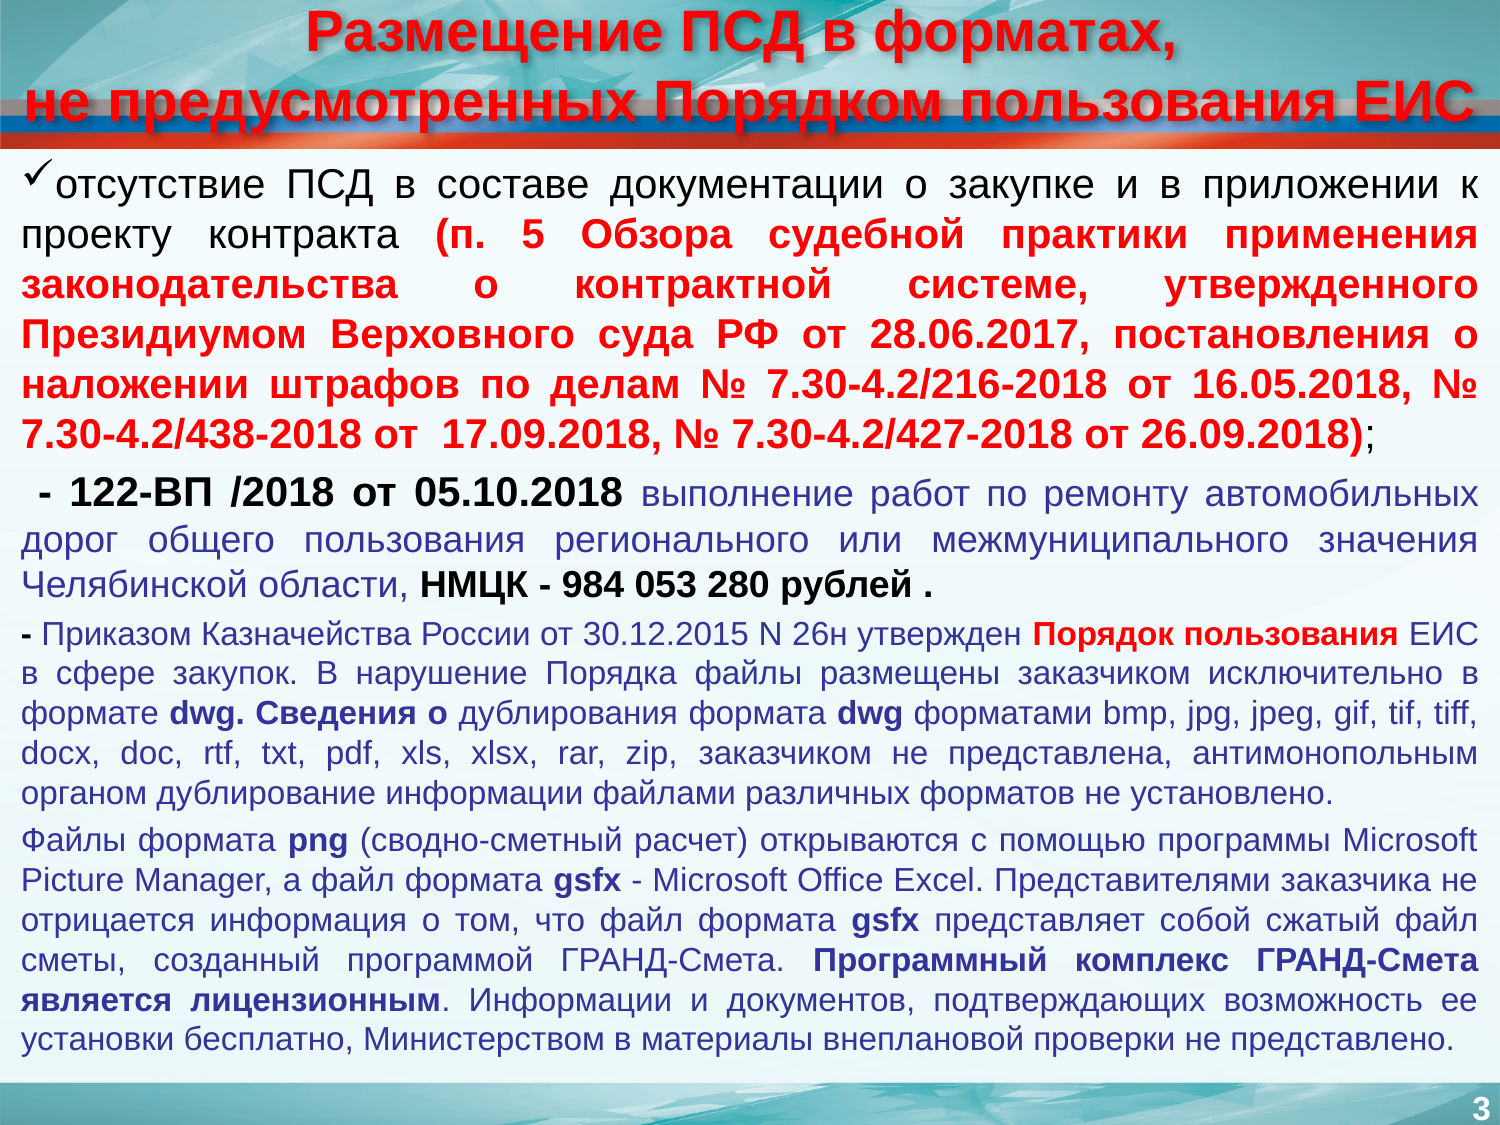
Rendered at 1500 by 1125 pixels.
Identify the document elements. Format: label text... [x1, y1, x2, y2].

title Размещение ПСД в форматах, не предусмотренных Порядком пользования ЕИС [0, 0, 1500, 126]
list отсутствие ПСД в составе документации о закупке и в приложении к проекту контракта (п. 5 Обзора судебной практики применения законодательства о контрактной системе, утвержденного Президиумом Верховного суда РФ от 28.06.2017, постановления о наложении штрафов по делам № 7.30-4.2/216-2018 от 16.05.2018, № 7.30-4.2/438-2018 от 17.09.2018, № 7.30-4.2/427-2018 от 26.09.2018); - 122-ВП /2018 от 05.10.2018 выполнение работ по ремонту автомобильных дорог общего пользования регионального или межмуниципального значения Челябинской области, НМЦК - 984 053 280 рублей . - Приказом Казначейства России от 30.12.2015 N 26н утвержден Порядок пользования ЕИС в сфере закупок. В нарушение Порядка файлы размещены заказчиком исключительно в формате dwg. Сведения о дублирования формата dwg форматами bmp, jpg, jpeg, gif, tif, tiff, docx, doc, rtf, txt, pdf, xls, xlsx, rar, zip, заказчиком не представлена, антимонопольным органом дублирование информации файлами различных форматов не установлено. Файлы формата png (сводно-сметный расчет) открываются с помощью программы Microsoft Picture Manager, а файл формата gsfx - Microsoft Office Excel. Представителями заказчика не отрицается информация о том, что файл формата gsfx представляет собой сжатый файл сметы, созданный программой ГРАНД-Смета. Программный комплекс ГРАНД-Смета является лицензионным. Информации и документов, подтверждающих возможность ее установки бесплатно, Министерством в материалы внеплановой проверки не представлено. [5, 148, 1495, 1022]
slide_number 3 [1155, 1079, 1500, 1125]
picture [0, 126, 1500, 1125]
